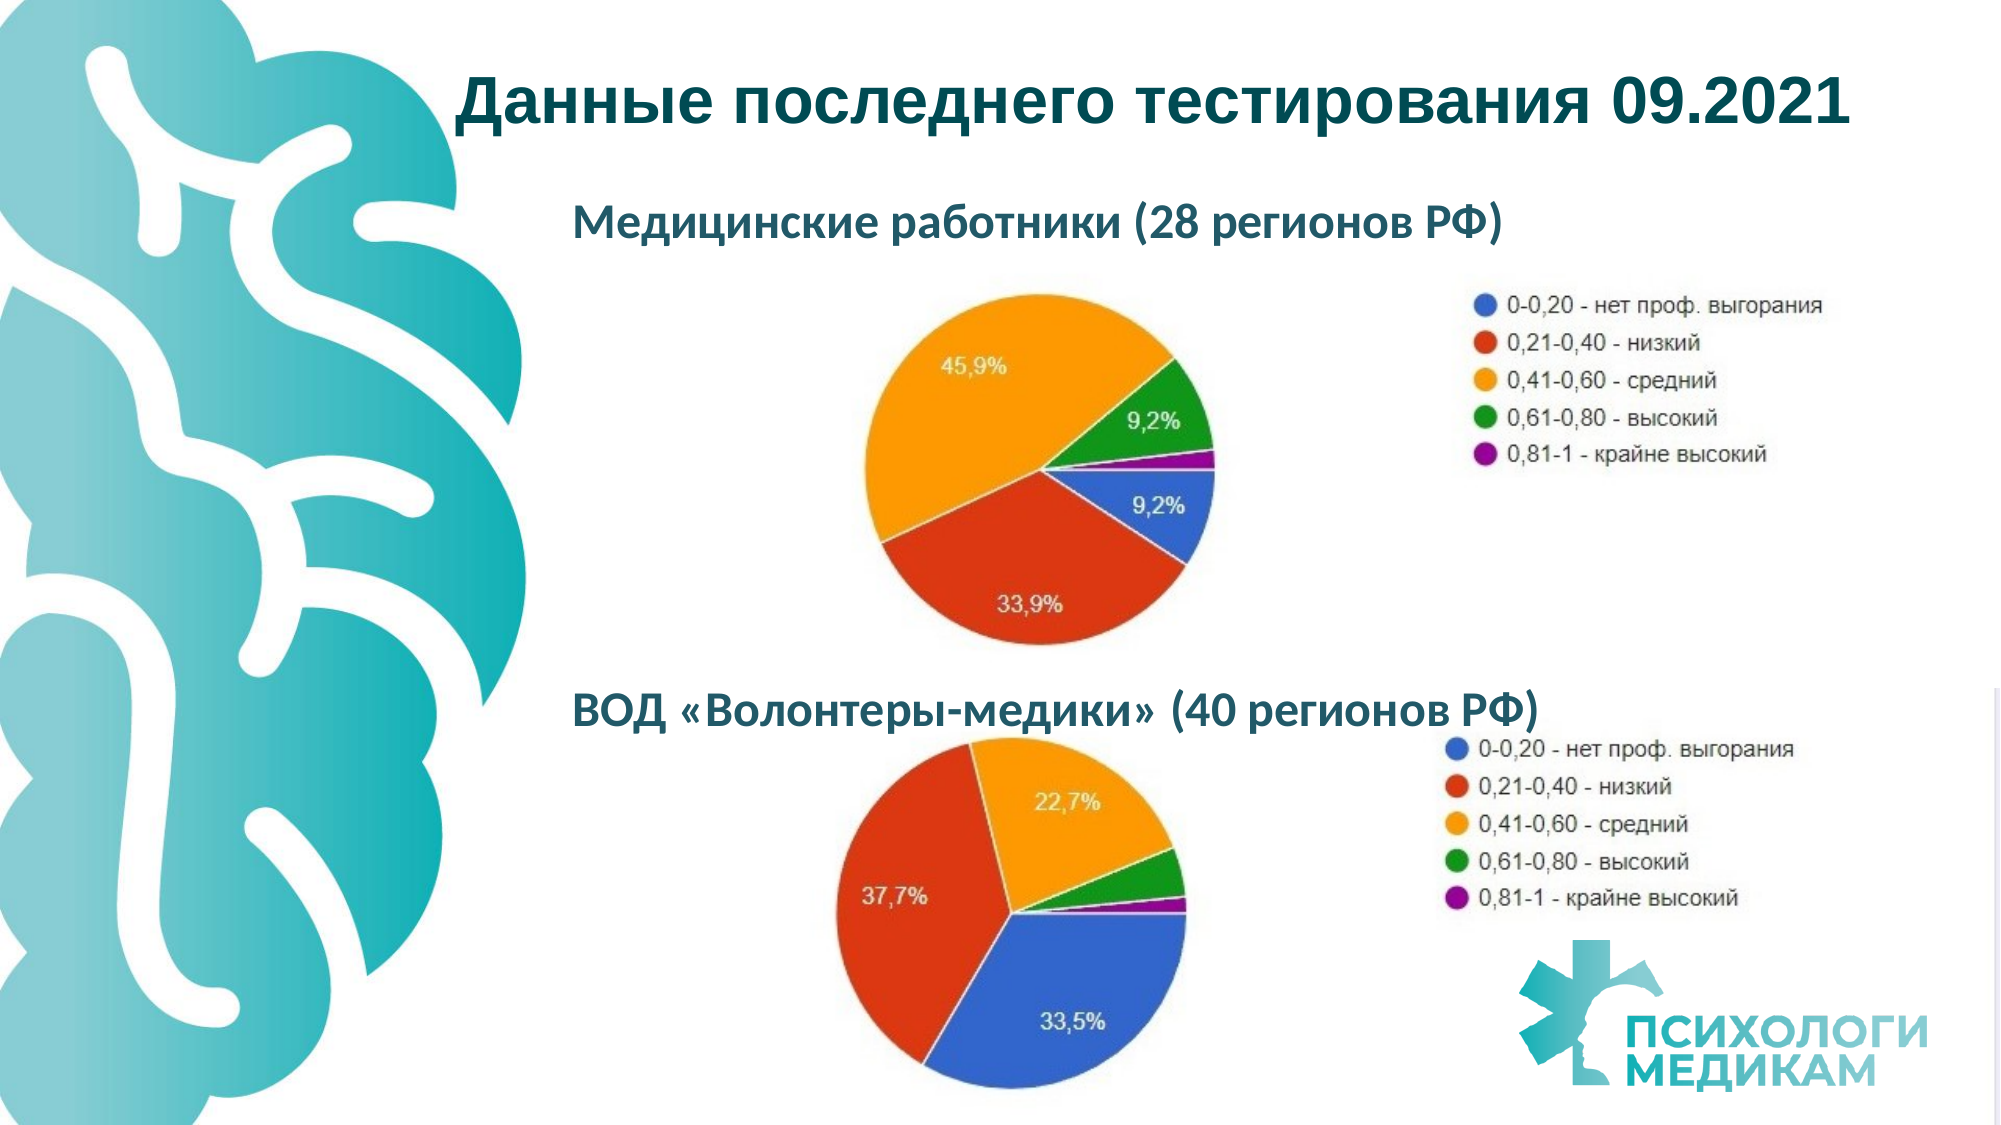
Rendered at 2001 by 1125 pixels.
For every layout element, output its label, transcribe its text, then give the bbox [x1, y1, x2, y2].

picture [0, 0, 2001, 1125]
text_box Данные последнего тестирования 09.2021 [350, 49, 1958, 145]
list Медицинские работники (28 регионов РФ) [558, 150, 1745, 247]
